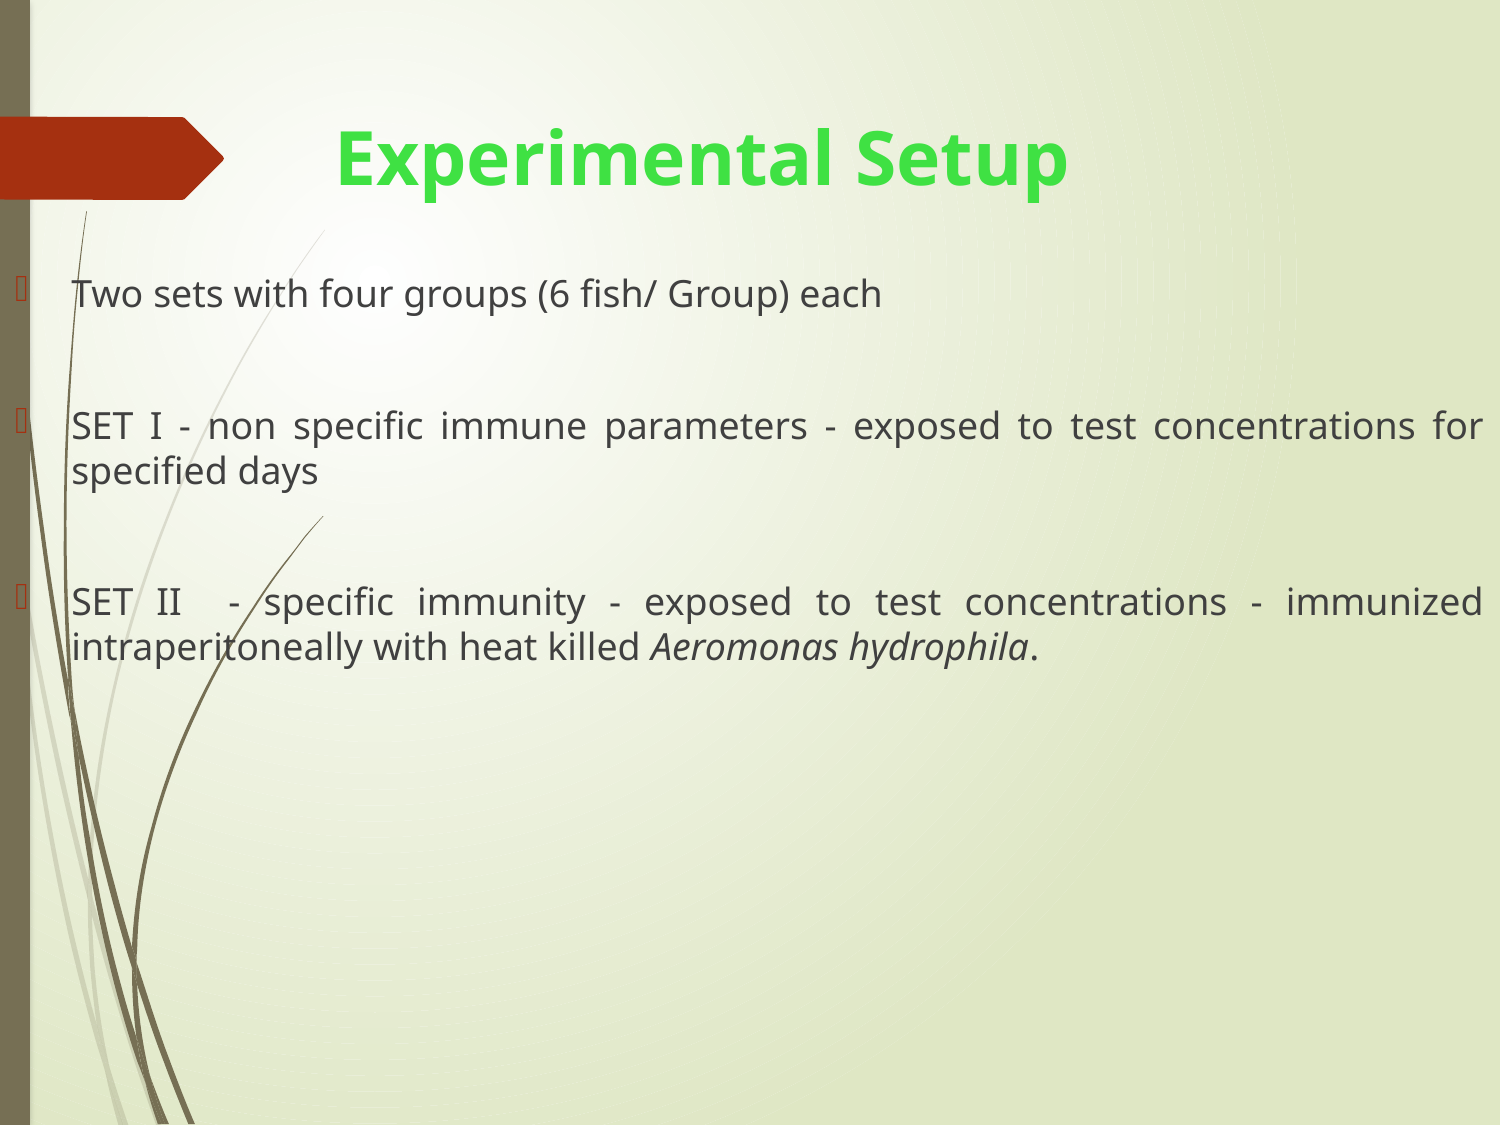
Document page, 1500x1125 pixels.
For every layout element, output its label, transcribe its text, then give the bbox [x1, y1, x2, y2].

list Two sets with four groups (6 fish/ Group) each SET I - non specific immune parameters - exposed to test concentrations for specified days SET II - specific immunity - exposed to test concentrations - immunized intraperitoneally with heat killed Aeromonas hydrophila. [0, 262, 1500, 1088]
title Experimental Setup [319, 102, 1400, 262]
